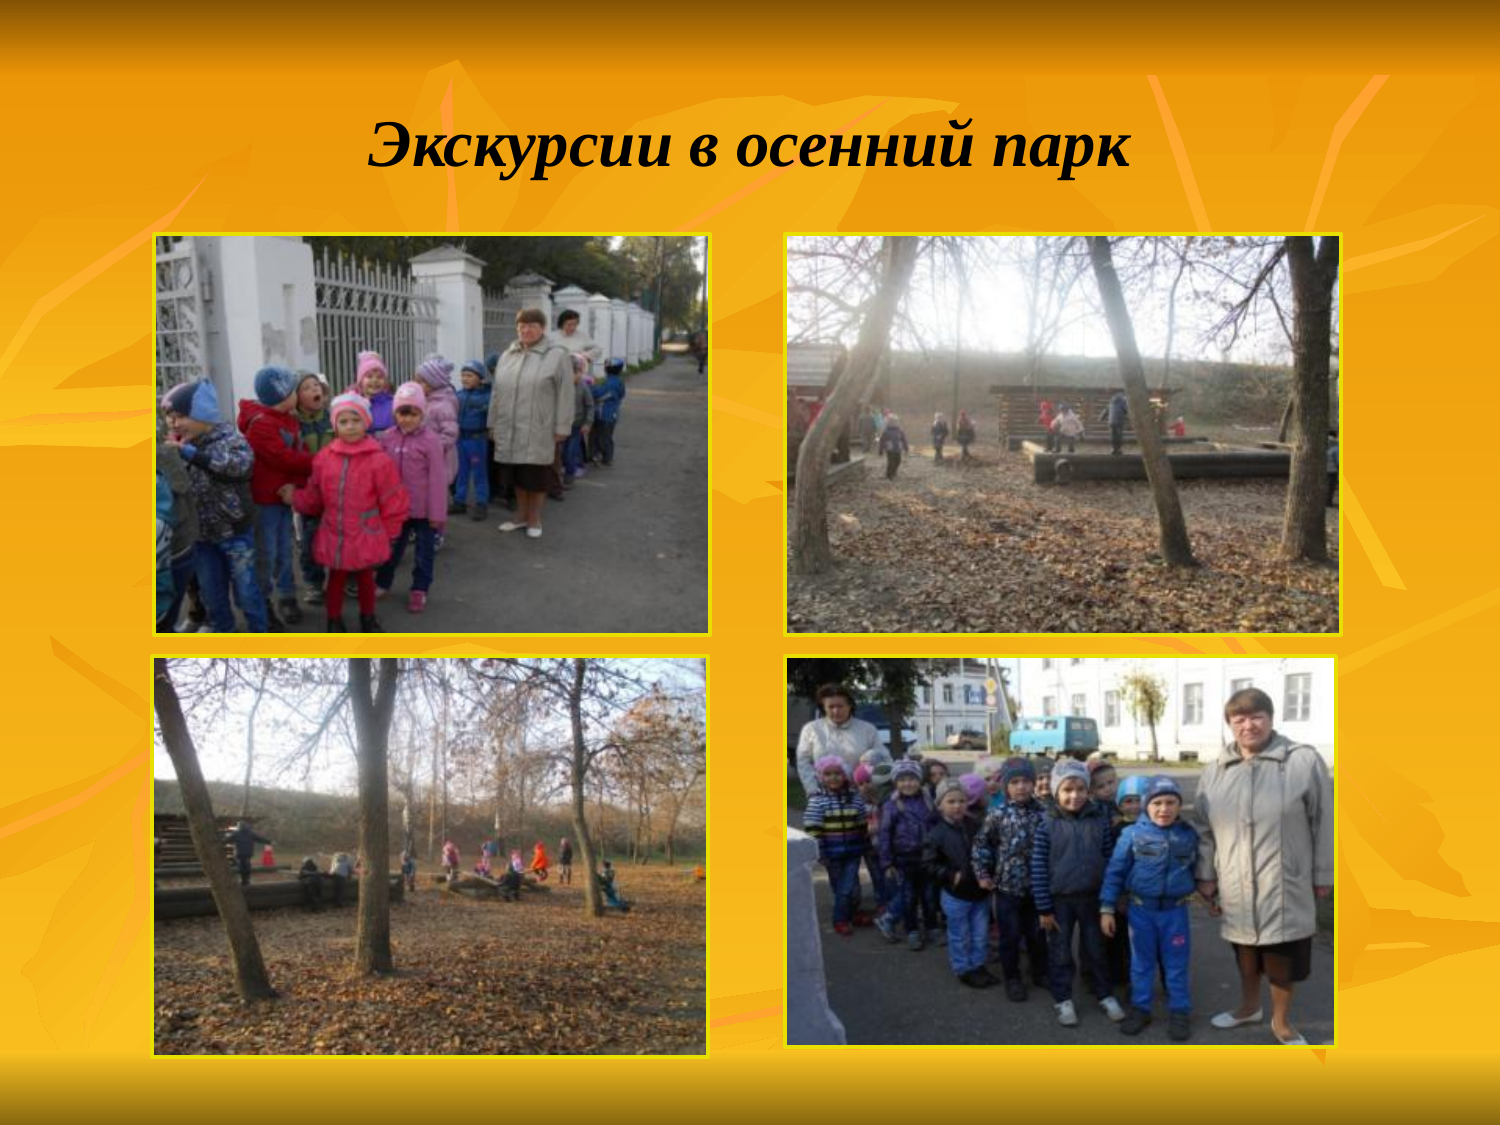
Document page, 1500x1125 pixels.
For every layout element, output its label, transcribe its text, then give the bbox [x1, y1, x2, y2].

title Экскурсии в осенний парк [74, 45, 1426, 234]
text_box [152, 232, 712, 637]
text_box [783, 654, 1338, 1049]
text_box [150, 654, 710, 1059]
text_box [783, 232, 1343, 637]
